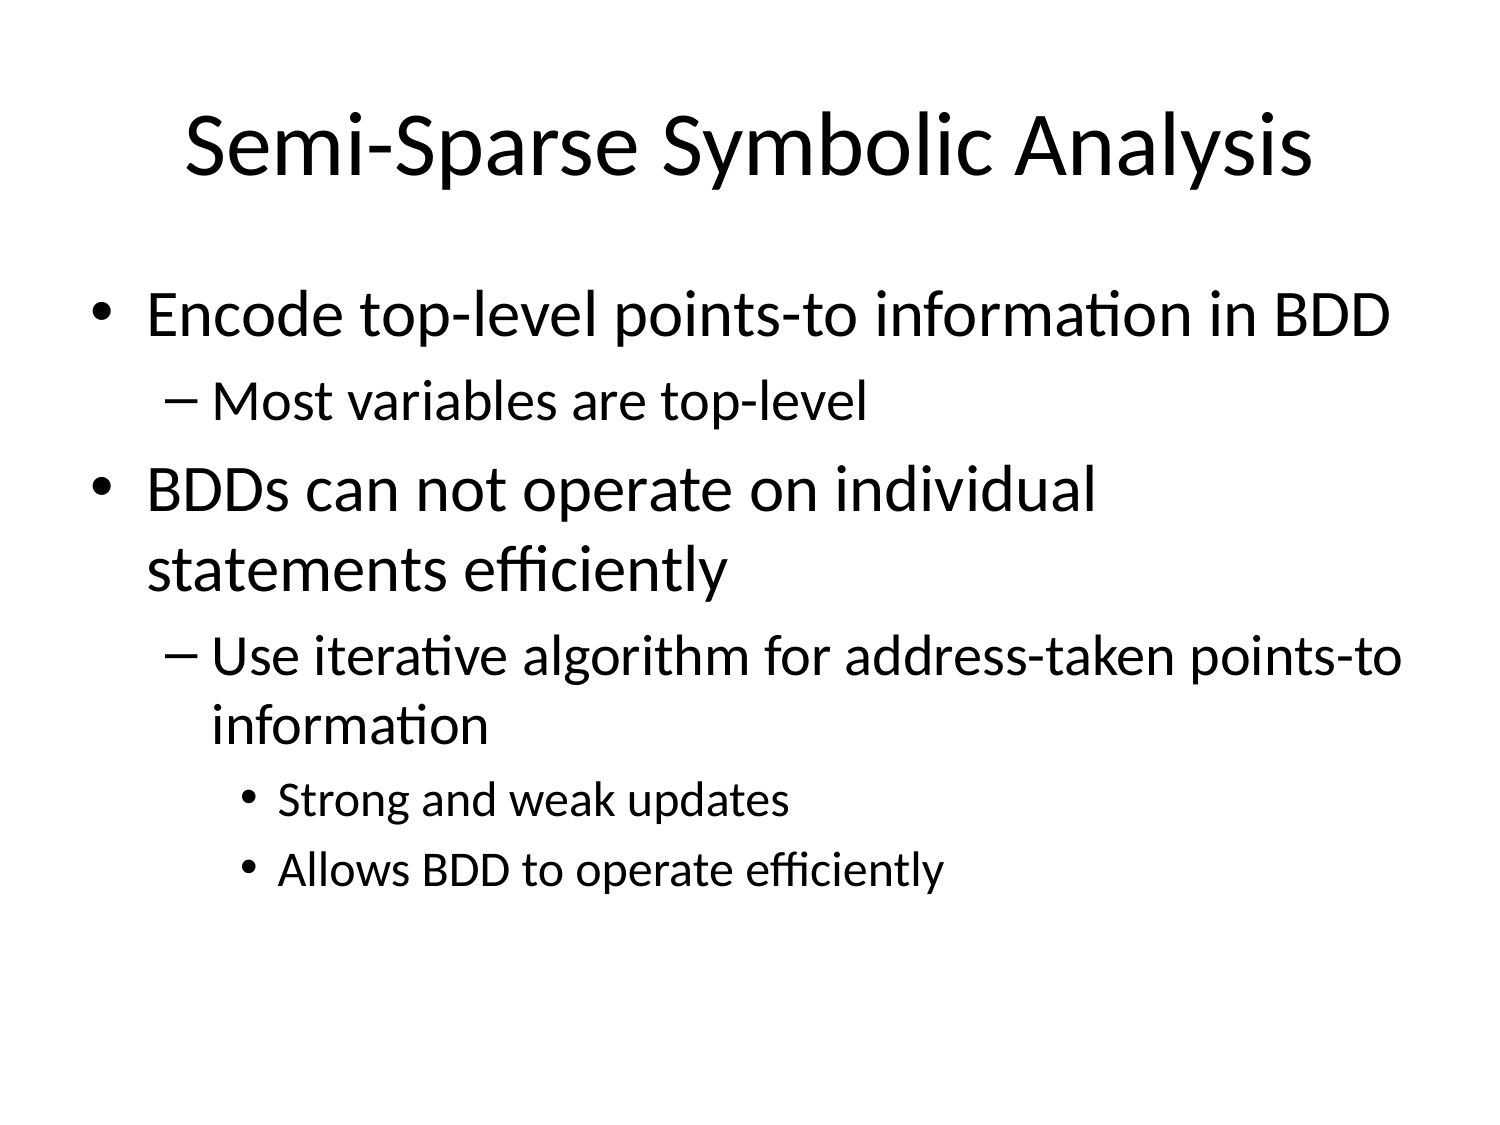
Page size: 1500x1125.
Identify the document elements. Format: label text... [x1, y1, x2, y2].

list Encode top-level points-to information in BDD Most variables are top-level BDDs can not operate on individual statements efficiently Use iterative algorithm for address-taken points-to information Strong and weak updates Allows BDD to operate efficiently [75, 262, 1425, 1005]
title Semi-Sparse Symbolic Analysis [75, 45, 1425, 233]
